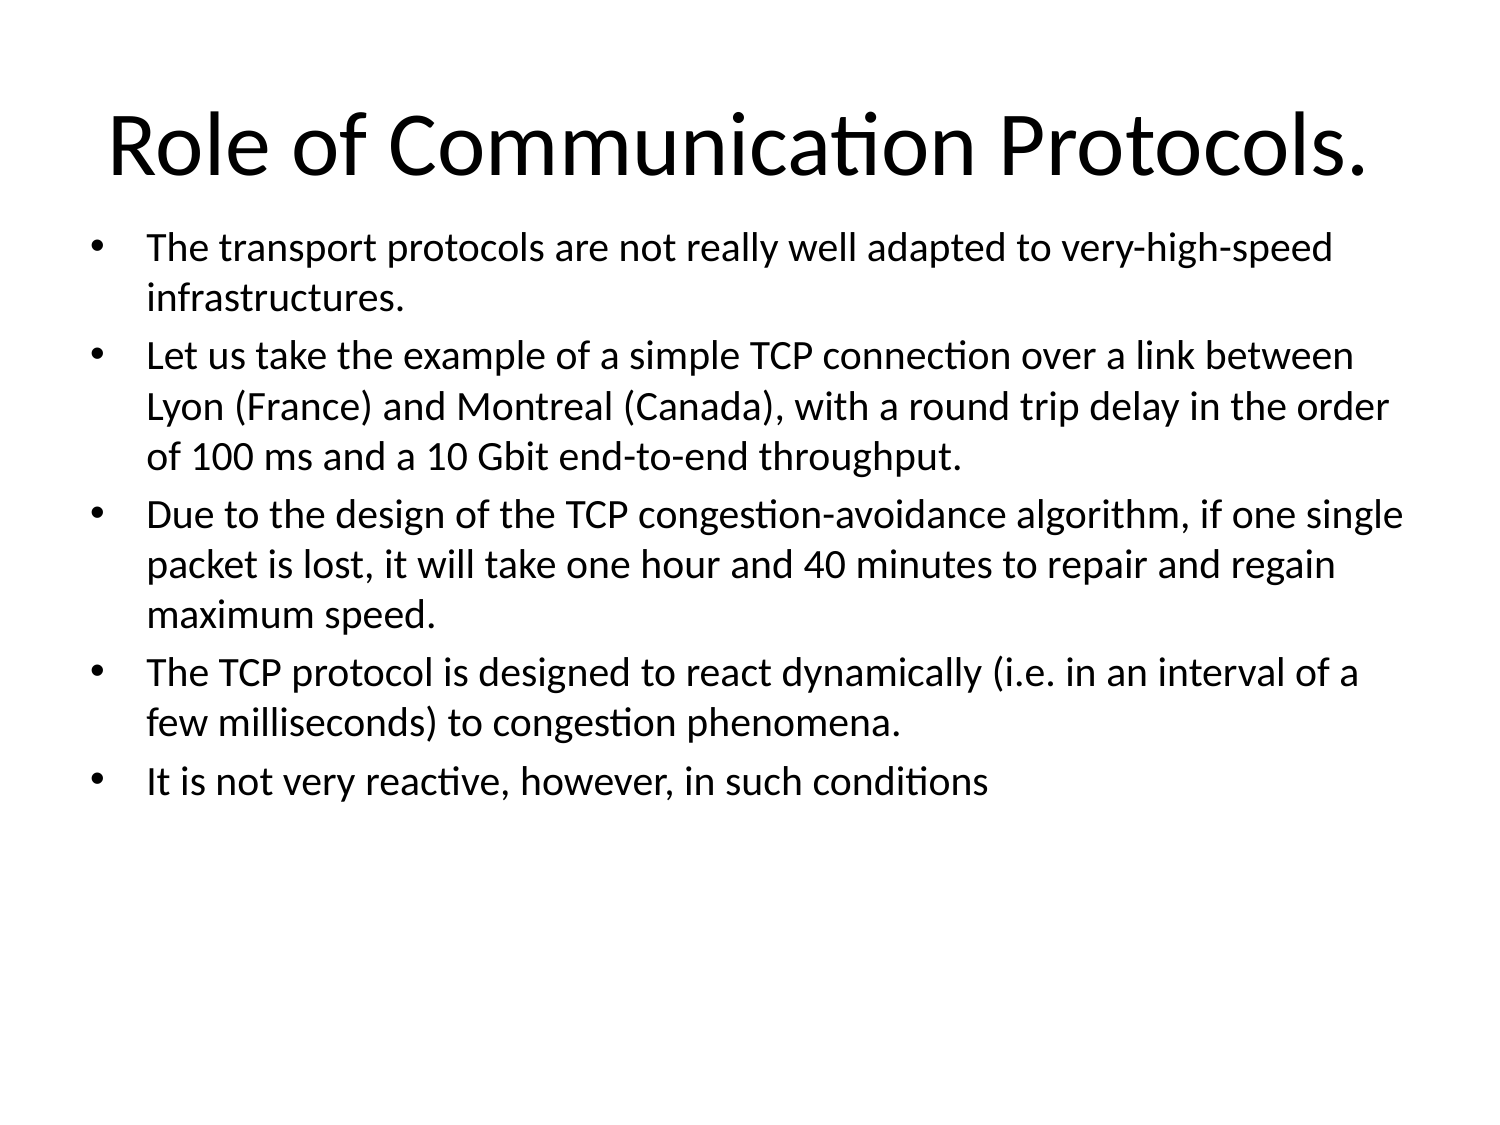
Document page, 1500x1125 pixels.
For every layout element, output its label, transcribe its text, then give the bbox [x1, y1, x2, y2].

list The transport protocols are not really well adapted to very-high-speed infrastructures. Let us take the example of a simple TCP connection over a link between Lyon (France) and Montreal (Canada), with a round trip delay in the order of 100 ms and a 10 Gbit end-to-end throughput. Due to the design of the TCP congestion-avoidance algorithm, if one single packet is lost, it will take one hour and 40 minutes to repair and regain maximum speed. The TCP protocol is designed to react dynamically (i.e. in an interval of a few milliseconds) to congestion phenomena. It is not very reactive, however, in such conditions [75, 212, 1425, 1005]
title Role of Communication Protocols. [75, 45, 1425, 212]
